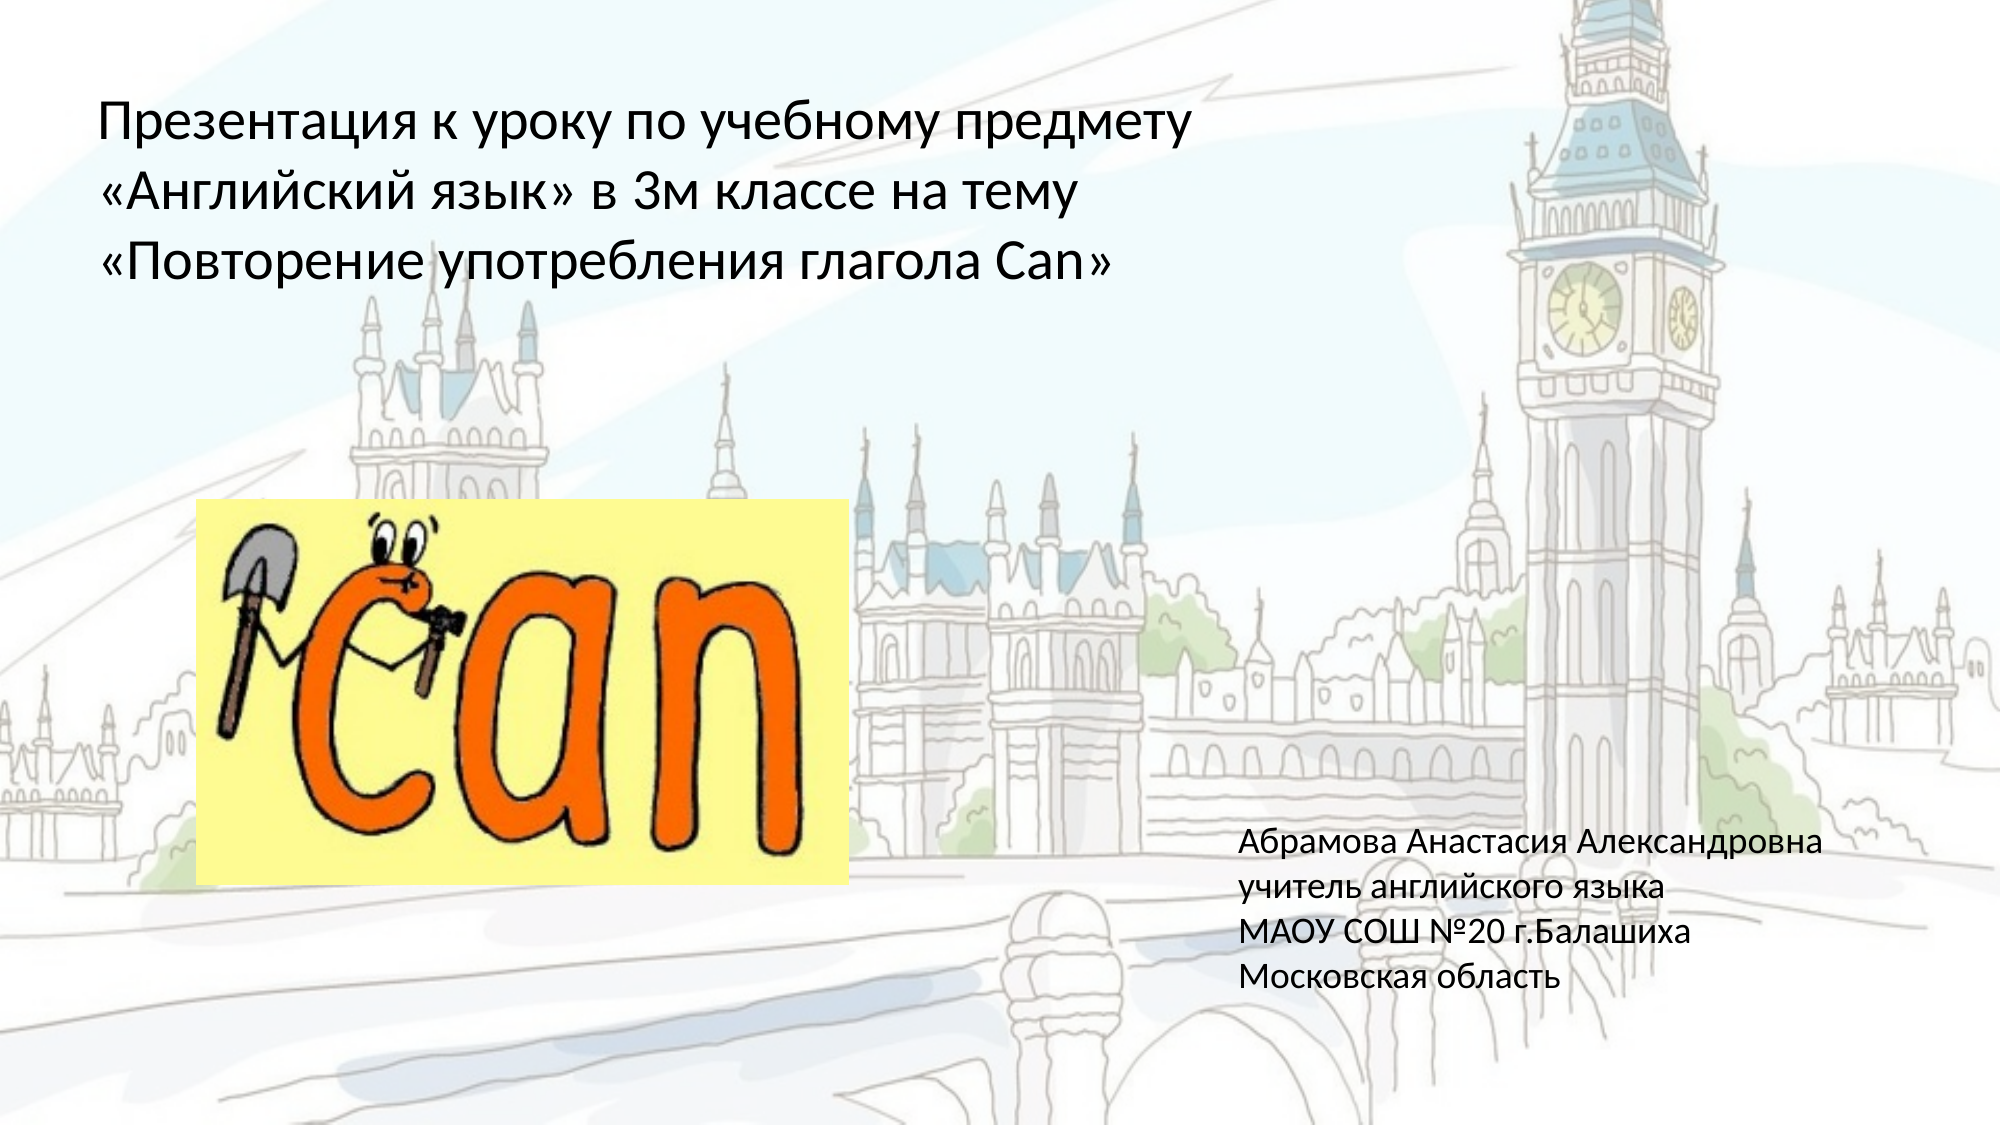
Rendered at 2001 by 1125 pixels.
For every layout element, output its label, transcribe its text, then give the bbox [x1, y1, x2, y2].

picture [195, 499, 849, 885]
text_box Презентация к уроку по учебному предмету «Английский язык» в 3м классе на тему «Повторение употребления глагола Can» [82, 73, 1209, 299]
text_box Абрамова Анастасия Александровна учитель английского языка МАОУ СОШ №20 г.Балашиха Московская область [1223, 808, 1839, 1003]
